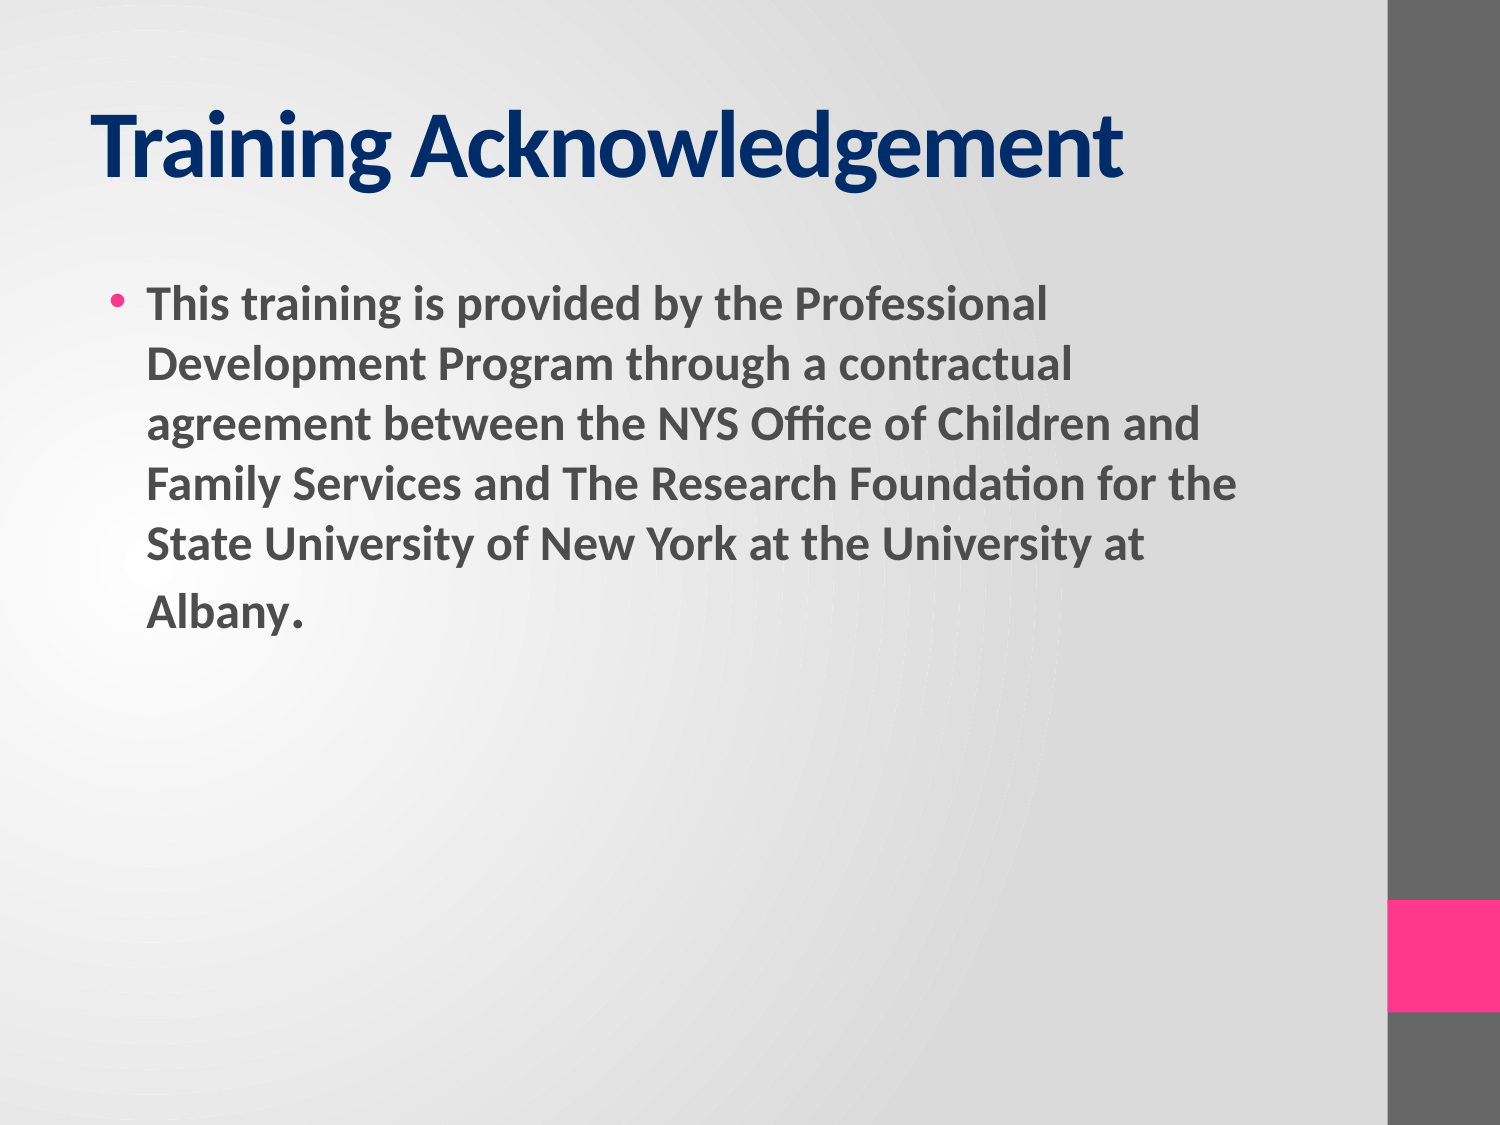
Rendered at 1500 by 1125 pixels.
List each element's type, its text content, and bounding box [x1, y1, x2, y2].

list This training is provided by the Professional Development Program through a contractual agreement between the NYS Office of Children and Family Services and The Research Foundation for the State University of New York at the University at Albany. [75, 262, 1325, 1050]
title Training Acknowledgement [75, 45, 1325, 233]
